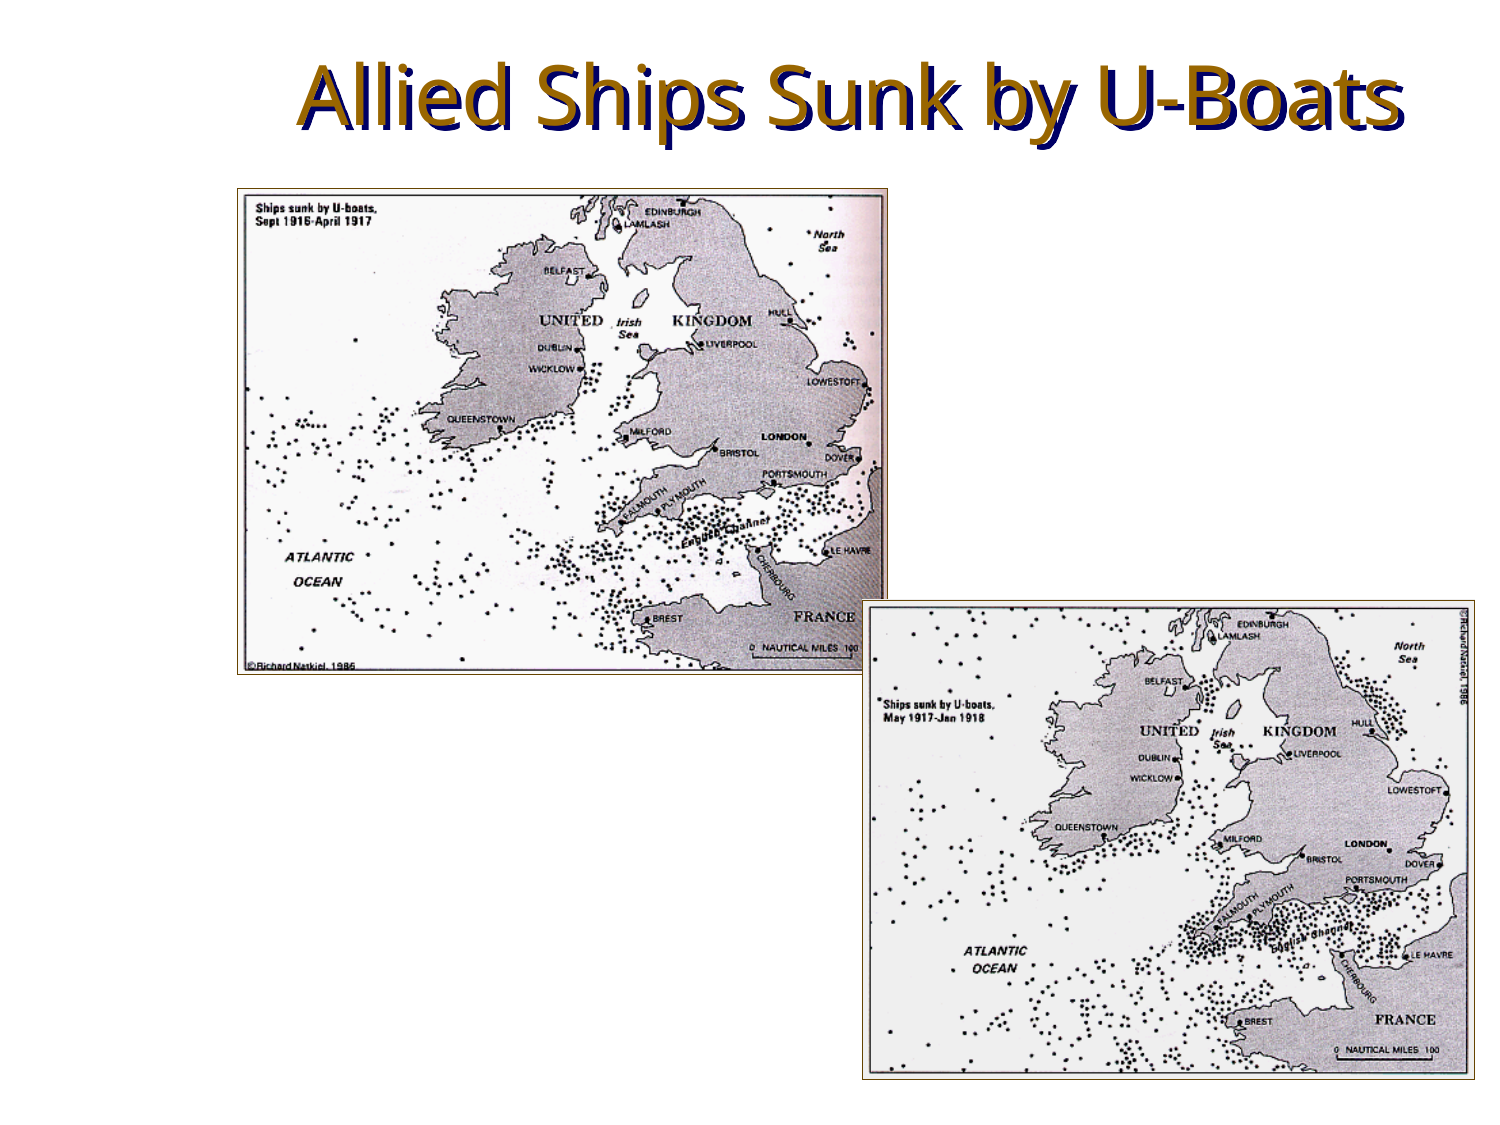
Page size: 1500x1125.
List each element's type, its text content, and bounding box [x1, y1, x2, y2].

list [862, 599, 1476, 1080]
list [237, 188, 888, 676]
text_box Allied Ships Sunk by U-Boats [225, 34, 1475, 150]
